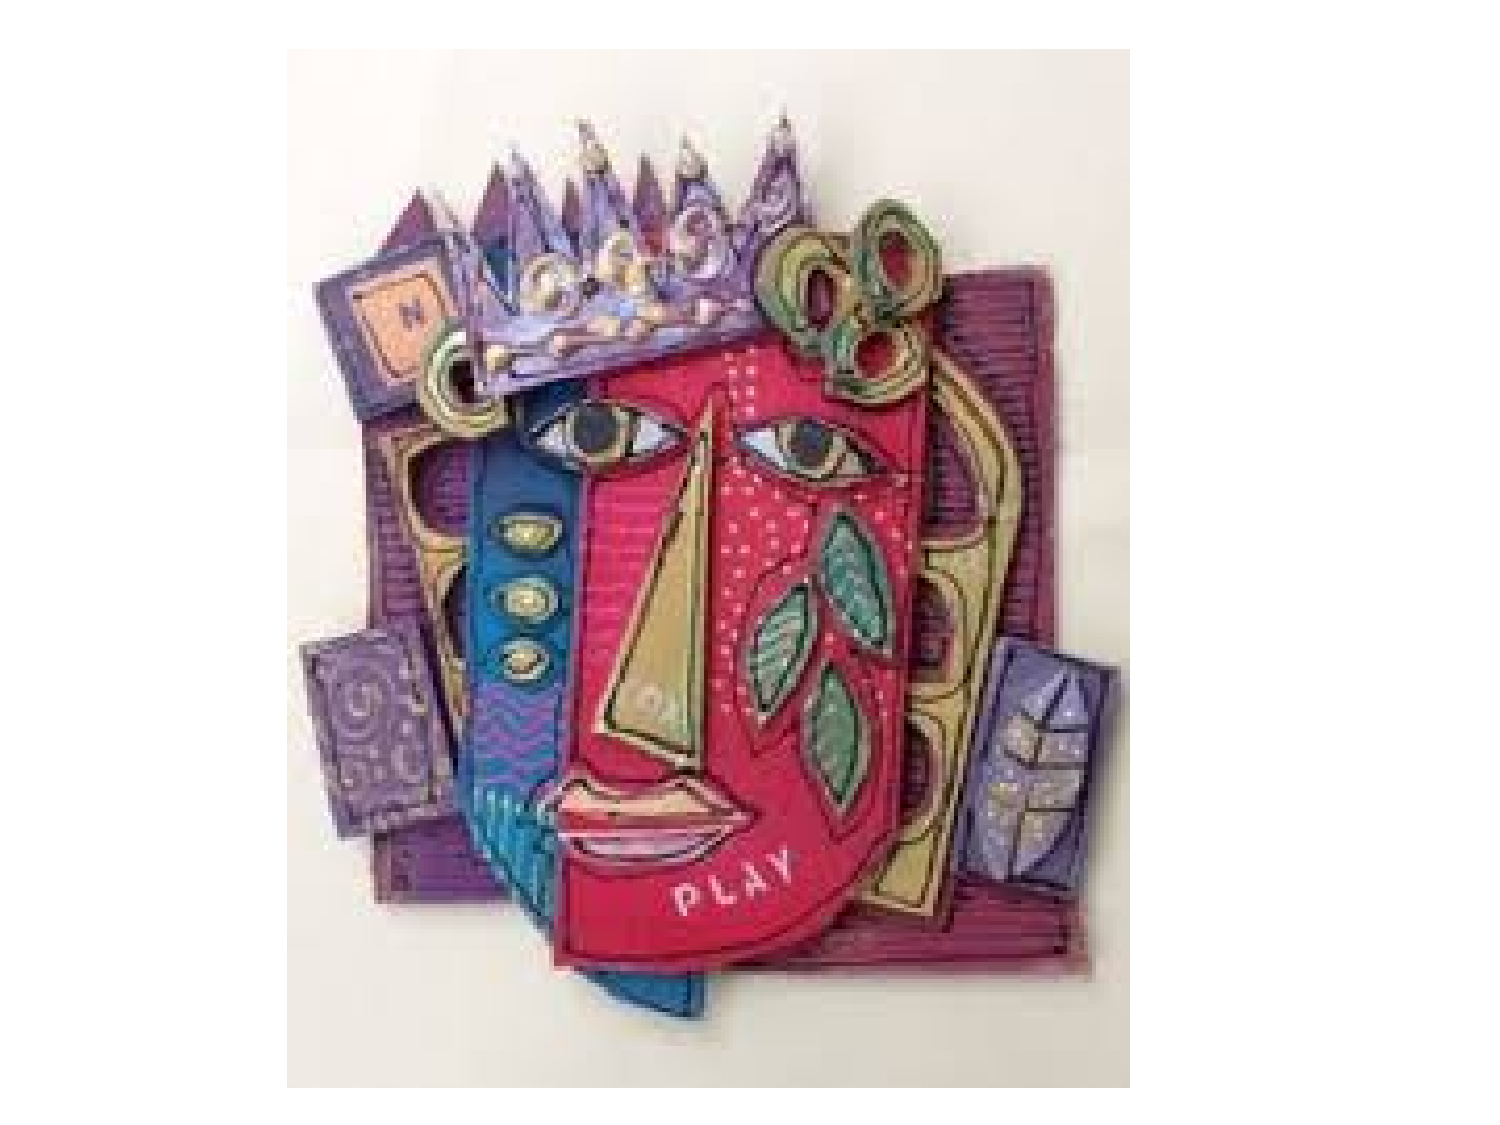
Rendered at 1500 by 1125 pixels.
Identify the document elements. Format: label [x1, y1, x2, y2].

picture [287, 49, 1130, 1088]
